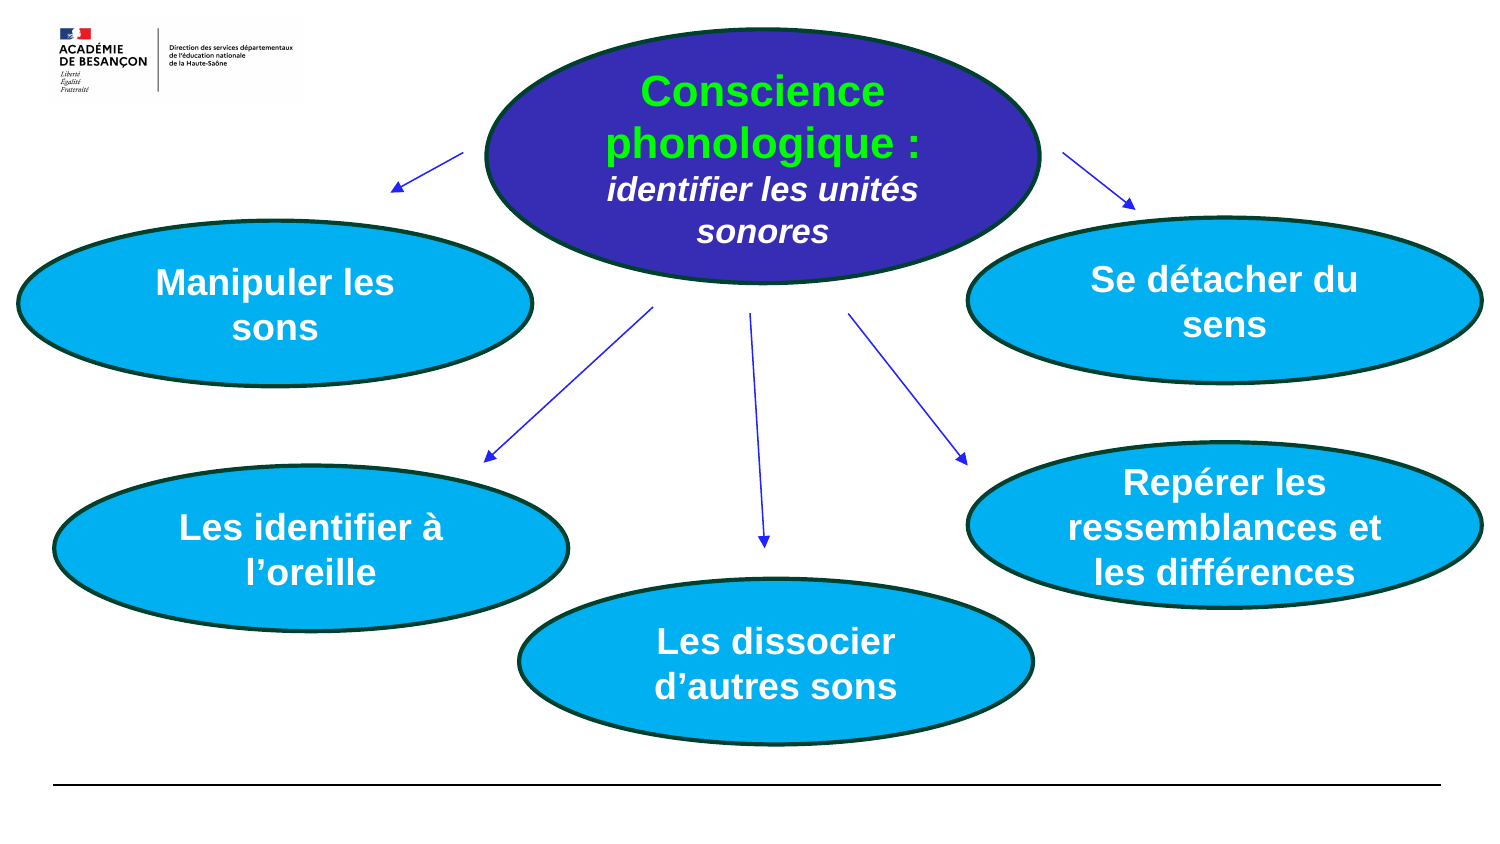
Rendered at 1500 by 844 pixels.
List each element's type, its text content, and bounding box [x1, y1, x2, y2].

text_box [483, 306, 654, 463]
text_box Les dissocier d’autres sons [519, 578, 1034, 745]
text_box Manipuler les sons [18, 220, 533, 387]
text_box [390, 152, 464, 193]
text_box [1062, 152, 1136, 211]
text_box Se détacher du sens [967, 217, 1482, 384]
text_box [749, 312, 765, 549]
text_box Conscience phonologique : identifier les unités sonores [486, 29, 1040, 284]
text_box Repérer les ressemblances et les différences [967, 442, 1482, 608]
picture [49, 17, 304, 103]
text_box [848, 313, 968, 466]
text_box Les identifier à l’oreille [54, 465, 569, 632]
